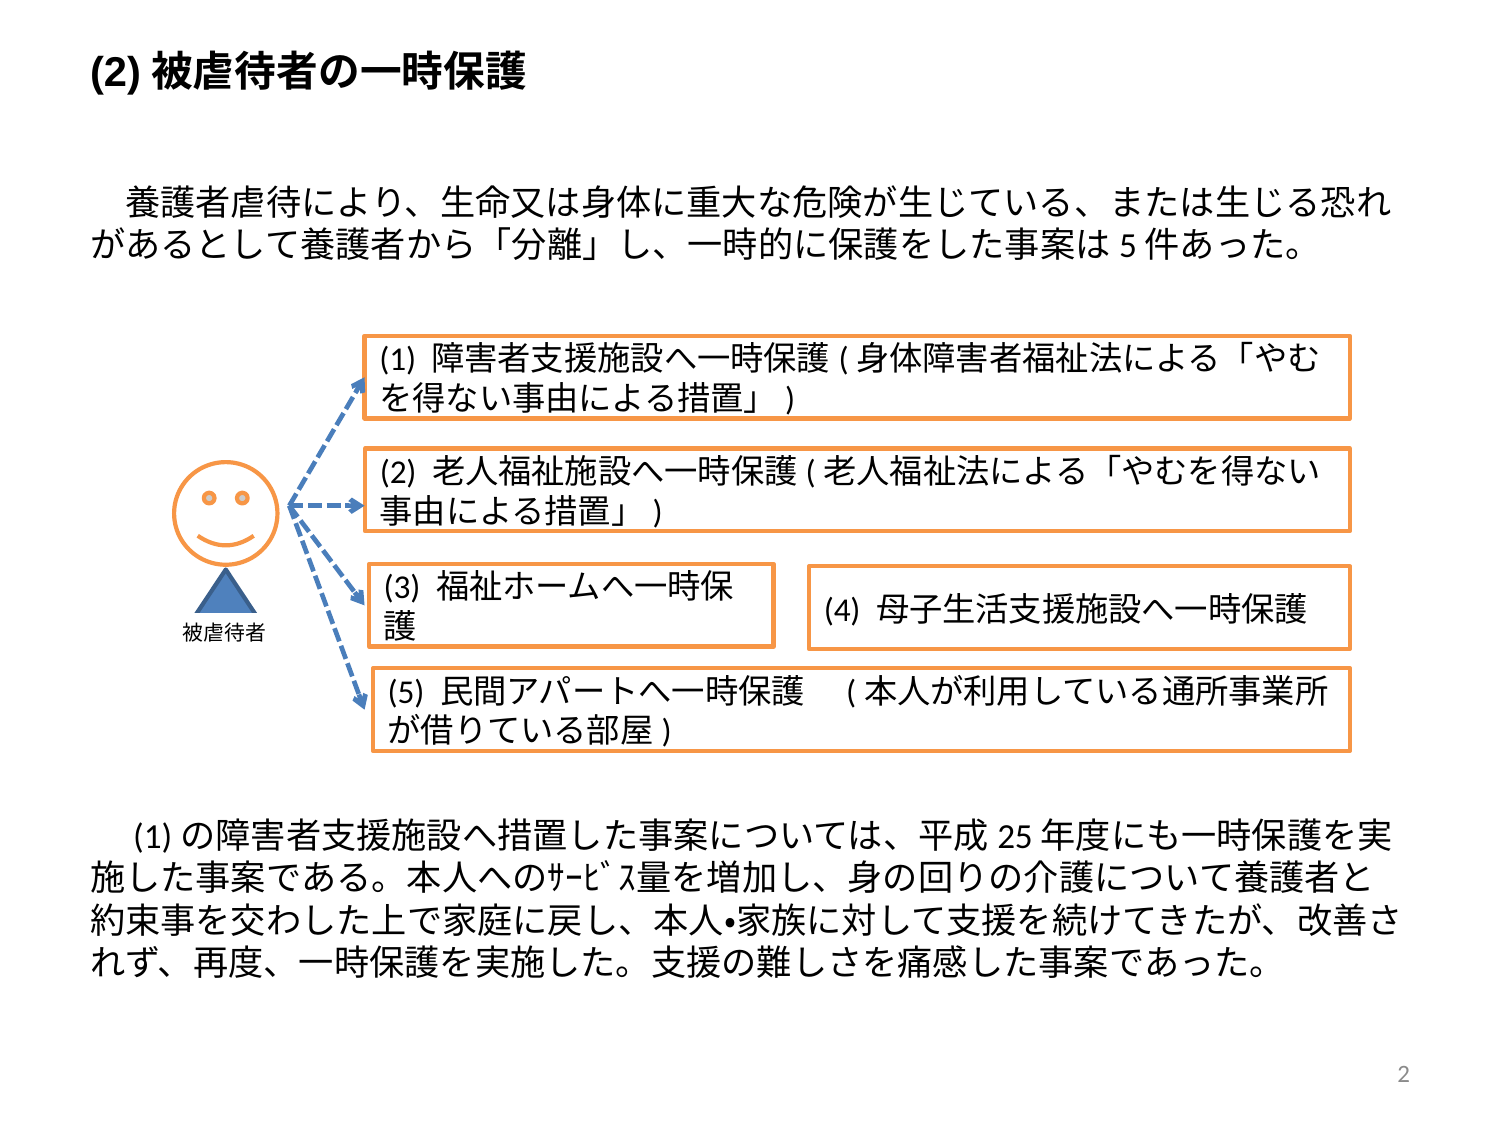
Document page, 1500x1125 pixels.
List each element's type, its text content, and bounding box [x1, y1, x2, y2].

text_box [171, 460, 280, 567]
text_box [195, 567, 256, 611]
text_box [289, 376, 365, 504]
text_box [289, 505, 365, 606]
text_box (2)被虐待者の一時保護 [74, 37, 1350, 138]
text_box (2) 老人福祉施設へ一時保護(老人福祉法による「やむを得ない事由による措置」) [368, 446, 1352, 533]
text_box (3) 福祉ホームへ一時保護 [369, 562, 776, 649]
slide_number 2 [1074, 1042, 1425, 1103]
text_box (1) 障害者支援施設へ一時保護(身体障害者福祉法による「やむを得ない事由による措置」) [362, 334, 1352, 421]
list 養護者虐待により、生命又は身体に重大な危険が生じている、または生じる恐れがあるとして養護者から「分離」し、一時的に保護をした事案は5件あった。 (1)の障害者支援施設へ措置した事案については、平成25年度にも一時保護を実施した事案である。本人へのｻｰﾋﾞｽ量を増加し、身の回りの介護について養護者と約束事を交わした上で家庭に戻し、本人・家族に対して支援を続けてきたが、改善されず、再度、一時保護を実施した。支援の難しさを痛感した事案であった。 [75, 172, 1424, 1005]
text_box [289, 612, 365, 710]
text_box (5) 民間アパートへ一時保護 (本人が利用している通所事業所が借りている部屋) [371, 666, 1352, 753]
text_box (4) 母子生活支援施設へ一時保護 [807, 564, 1352, 651]
text_box 被虐待者 [157, 611, 283, 654]
